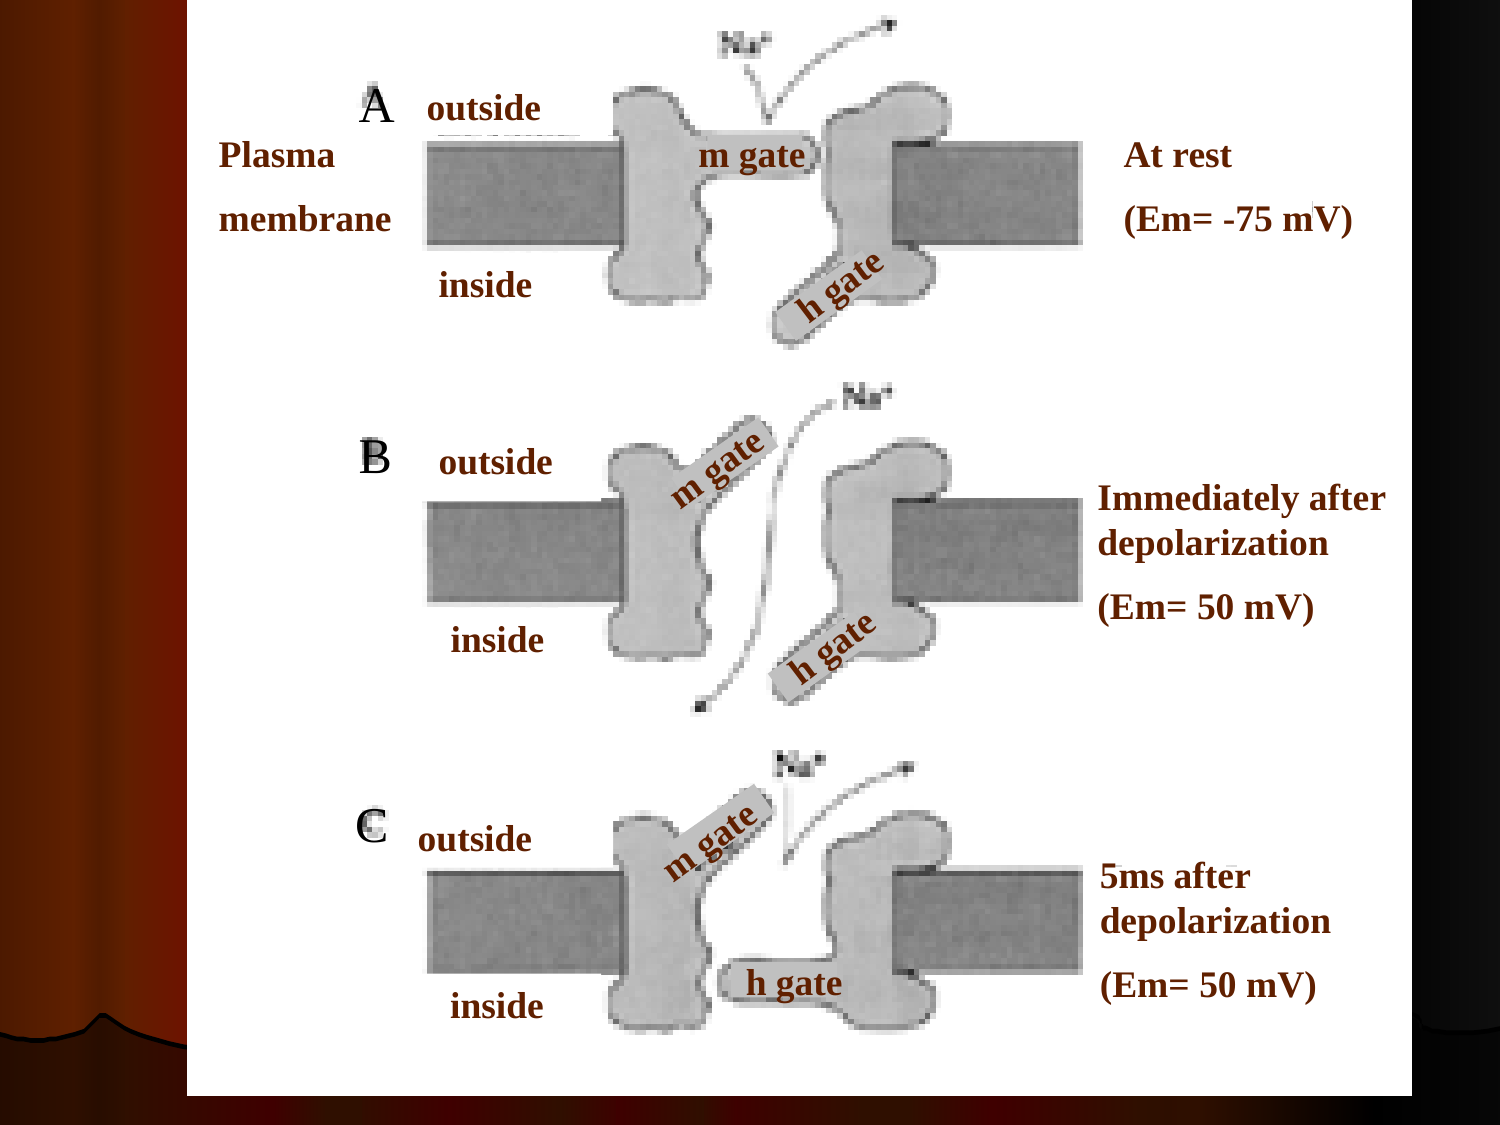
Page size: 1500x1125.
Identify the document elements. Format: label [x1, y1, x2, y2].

text_box [187, 0, 1440, 1096]
